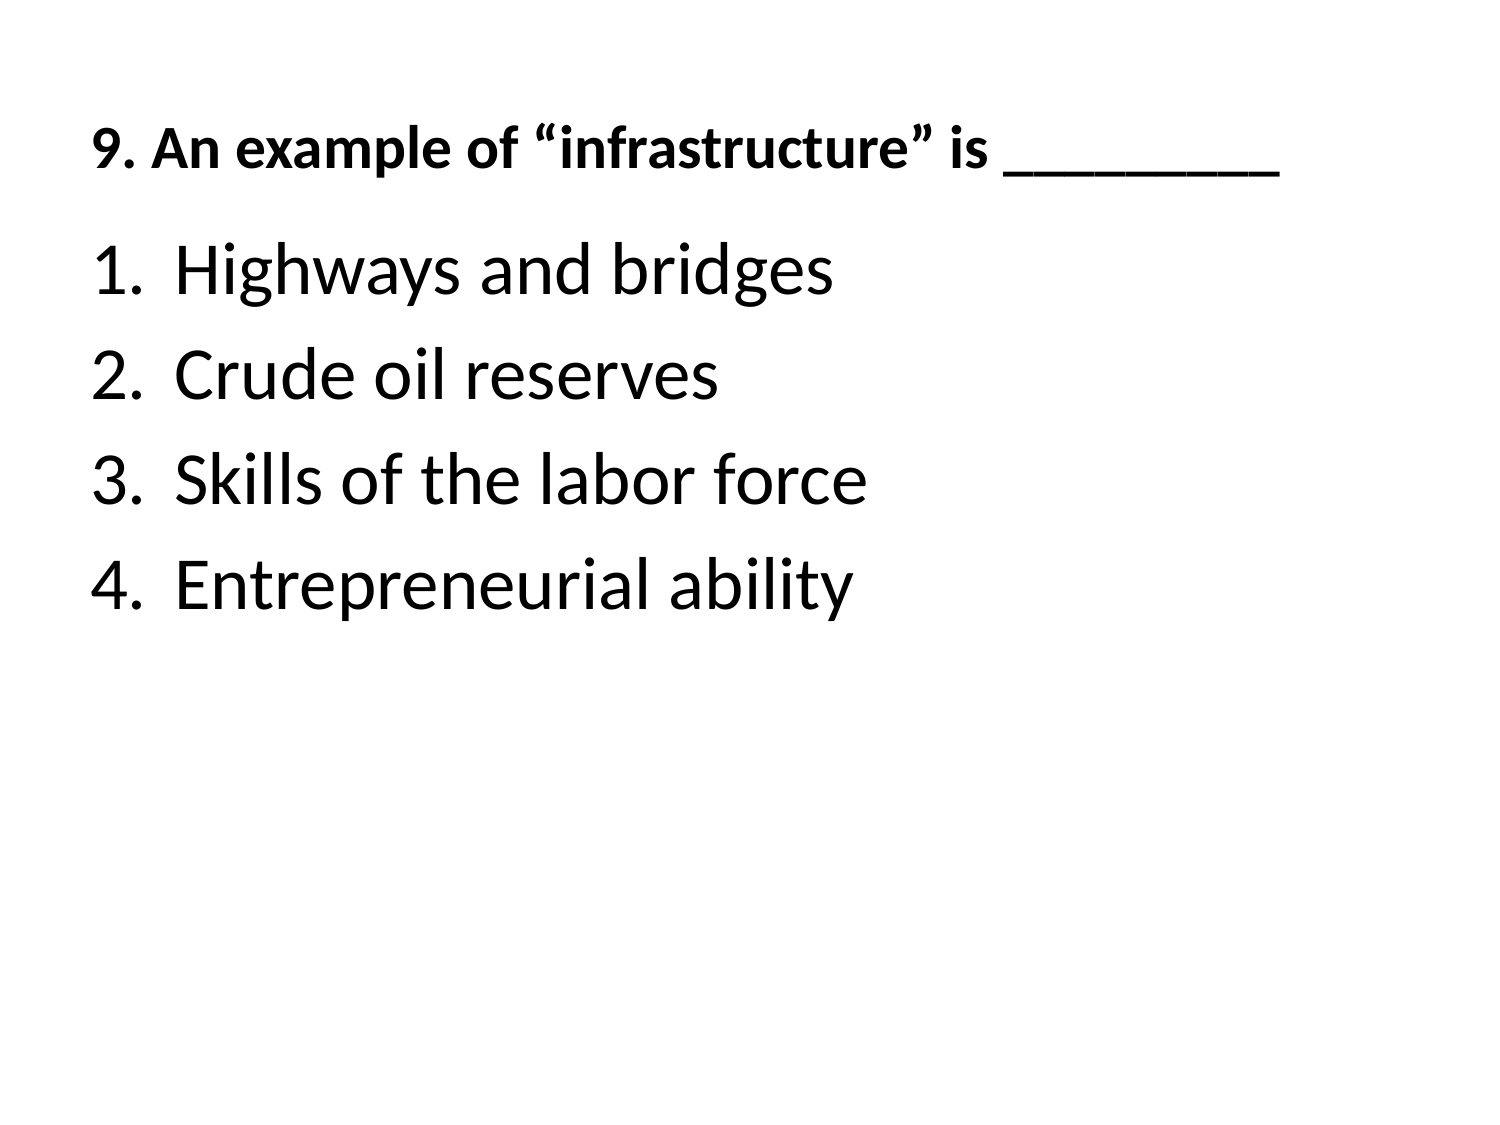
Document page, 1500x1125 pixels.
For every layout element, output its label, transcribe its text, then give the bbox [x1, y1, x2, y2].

list Highways and bridges Crude oil reserves Skills of the labor force Entrepreneurial ability [75, 212, 1038, 738]
title 9. An example of “infrastructure” is _________ [75, 75, 1438, 213]
